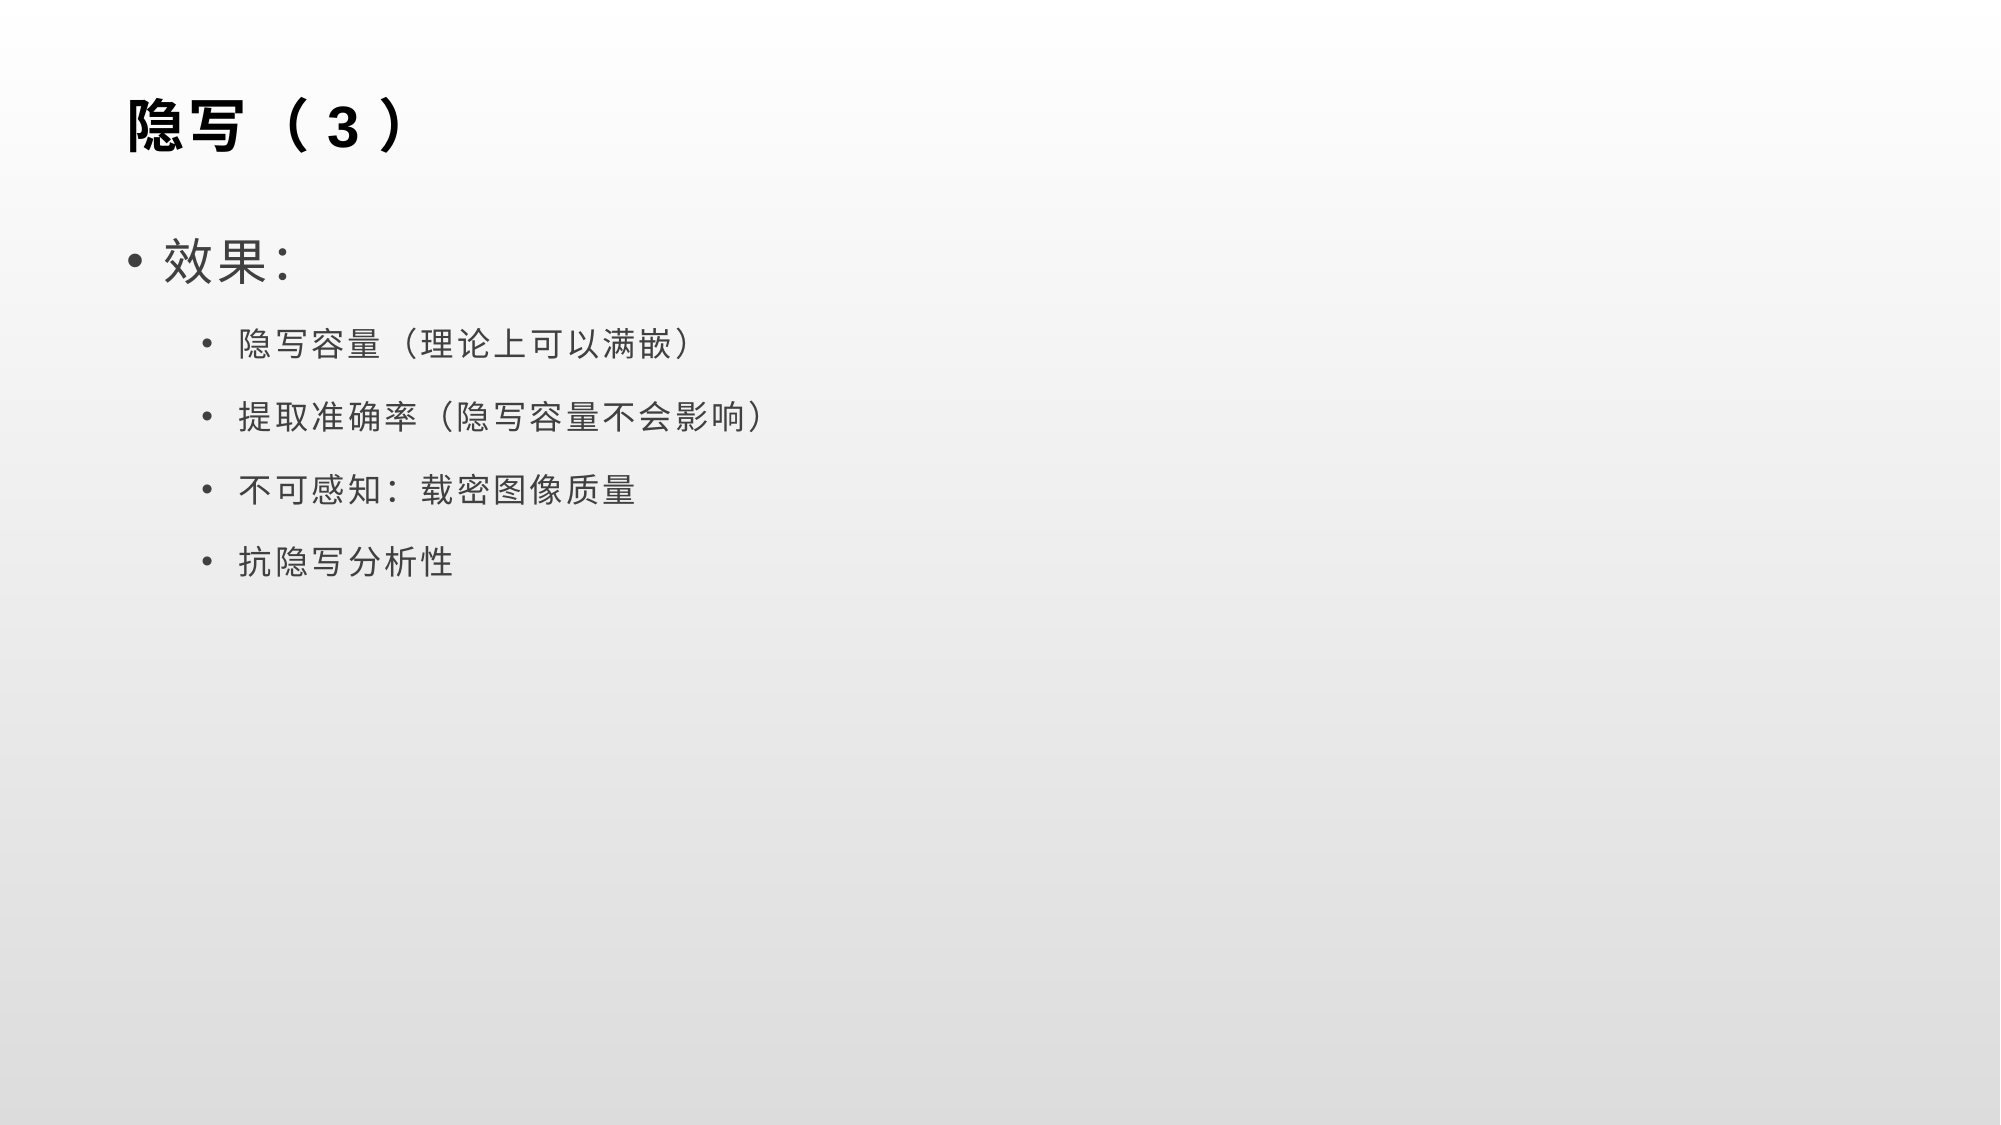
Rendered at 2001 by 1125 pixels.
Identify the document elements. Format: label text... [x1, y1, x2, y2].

list 效果： 隐写容量（理论上可以满嵌） 提取准确率（隐写容量不会影响） 不可感知：载密图像质量 抗隐写分析性 [109, 212, 1891, 1040]
title 隐写（3） [109, 70, 1891, 178]
